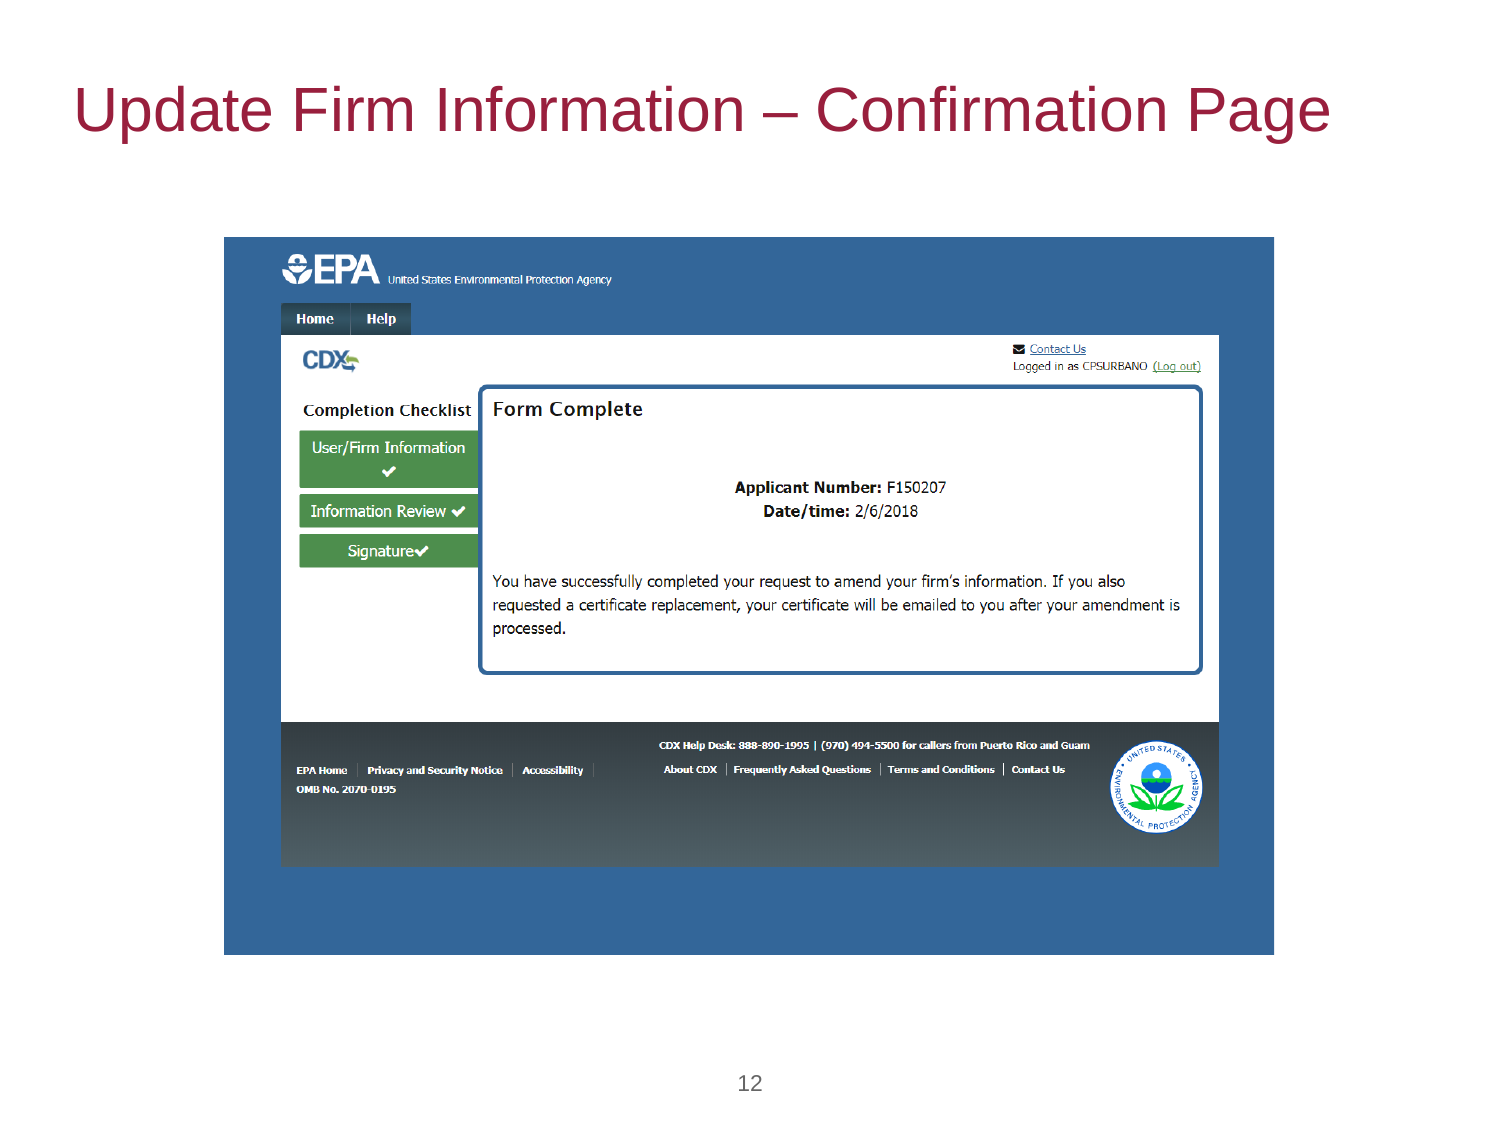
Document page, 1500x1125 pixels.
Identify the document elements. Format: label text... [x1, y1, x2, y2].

picture [223, 237, 1275, 955]
slide_number 12 [686, 1068, 814, 1109]
title Update Firm Information – Confirmation Page [73, 30, 1425, 182]
